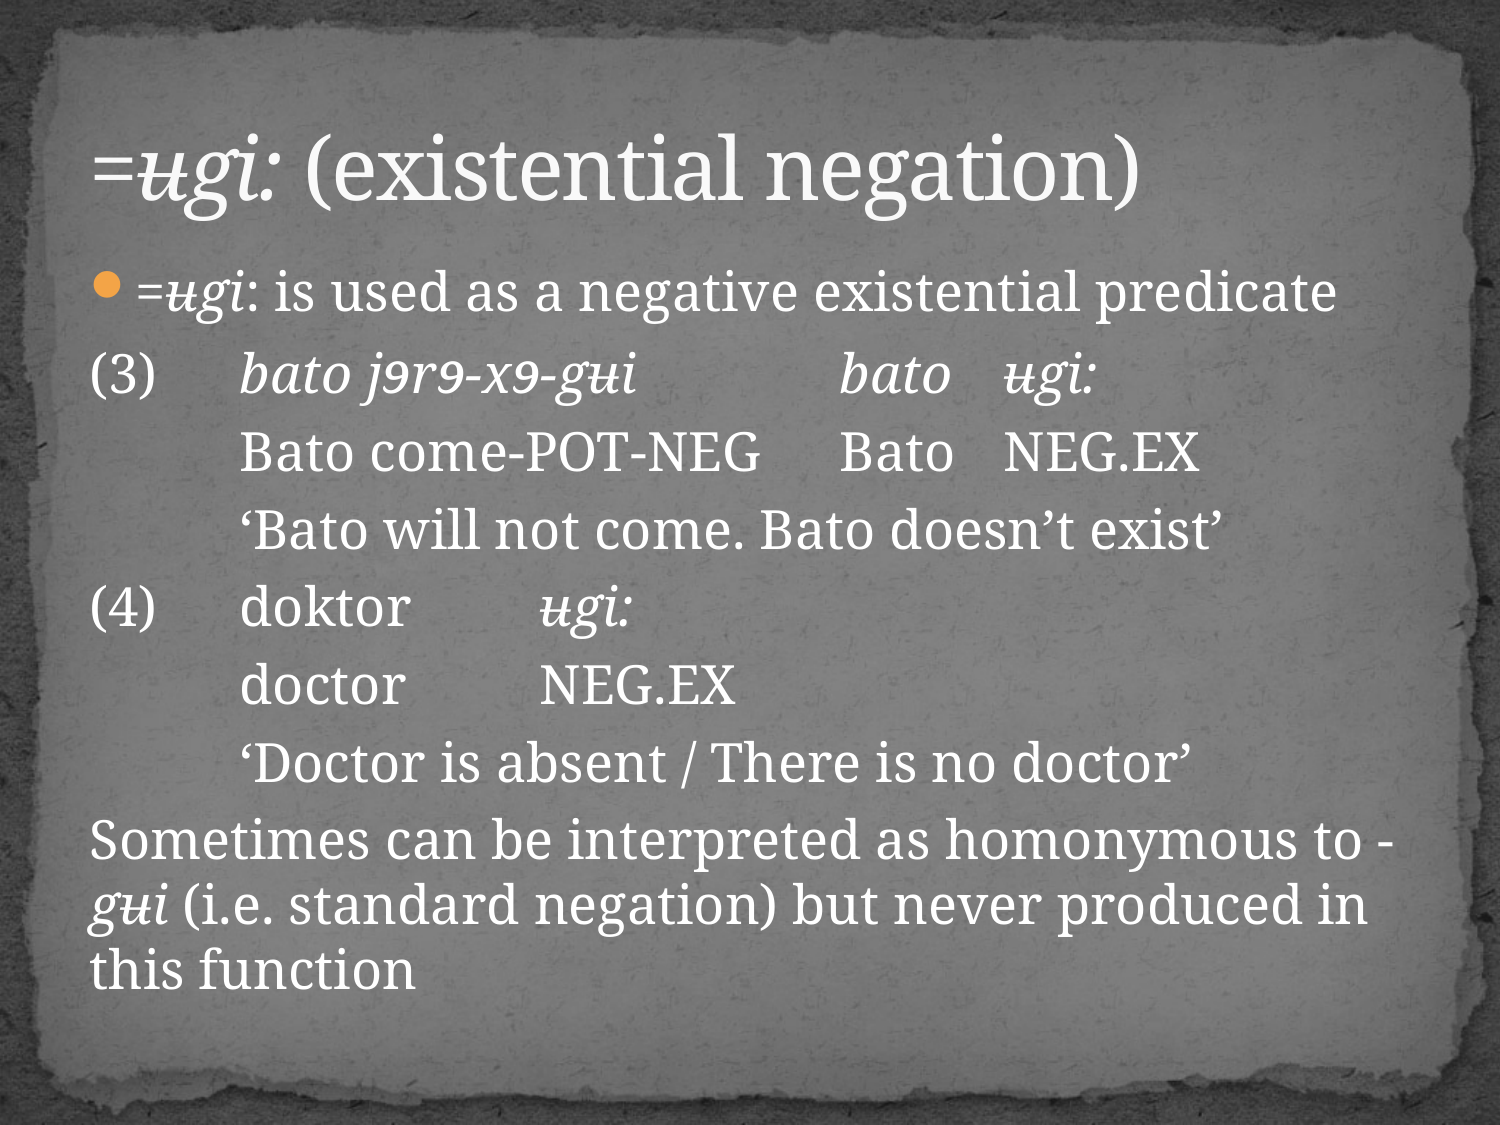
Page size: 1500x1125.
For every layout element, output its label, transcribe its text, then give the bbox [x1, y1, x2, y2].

title =ʉgi: (existential negation) [74, 24, 1425, 225]
list =ʉgi: is used as a negative existential predicate (3) bato jɘrɘ-xɘ-gʉi bato ʉgi: Bato come-pot-neg Bato neg.ex ‘Bato will not come. Bato doesn’t exist’ (4) doktor ʉgi: doctor neg.ex ‘Doctor is absent / There is no doctor’ Sometimes can be interpreted as homonymous to -gʉi (i.e. standard negation) but never produced in this function [75, 249, 1425, 1059]
